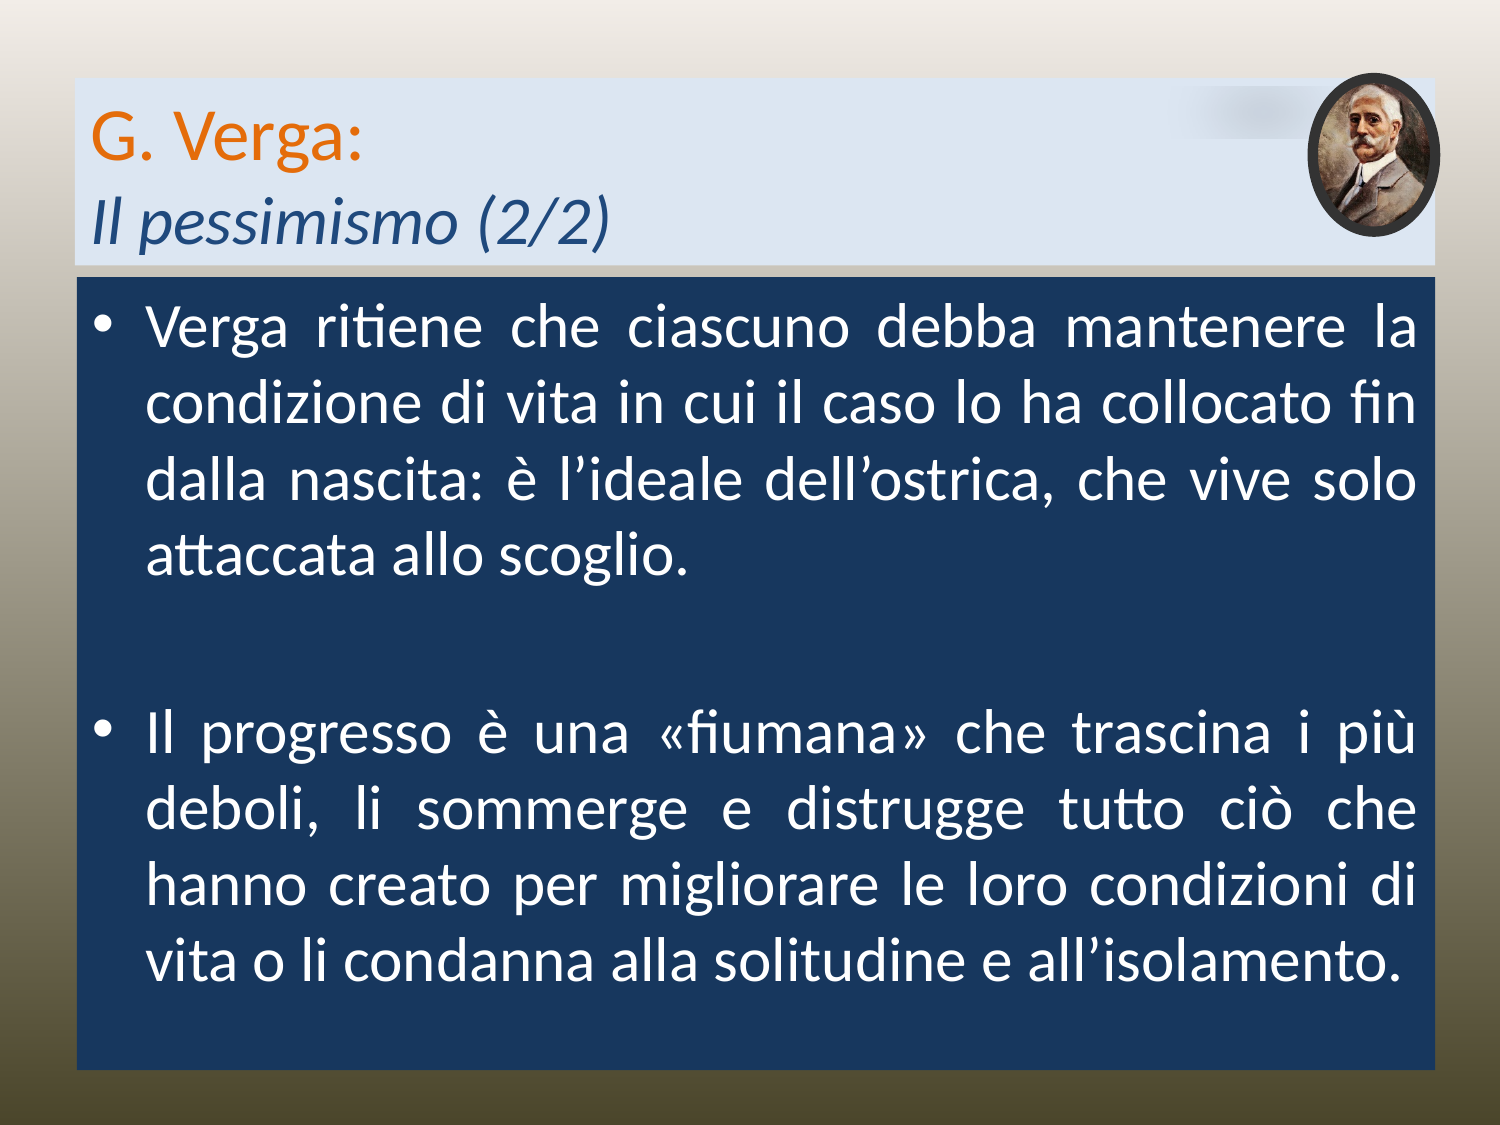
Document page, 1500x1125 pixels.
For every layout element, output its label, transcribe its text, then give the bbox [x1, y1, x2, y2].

text_box G. Verga: Il pessimismo (2/2) [74, 77, 1436, 266]
picture [1312, 77, 1436, 232]
list Verga ritiene che ciascuno debba mantenere la condizione di vita in cui il caso lo ha collocato fin dalla nascita: è l’ideale dell’ostrica, che vive solo attaccata allo scoglio. Il progresso è una «fiumana» che trascina i più deboli, li sommerge e distrugge tutto ciò che hanno creato per migliorare le loro condizioni di vita o li condanna alla solitudine e all’isolamento. [76, 277, 1436, 1071]
